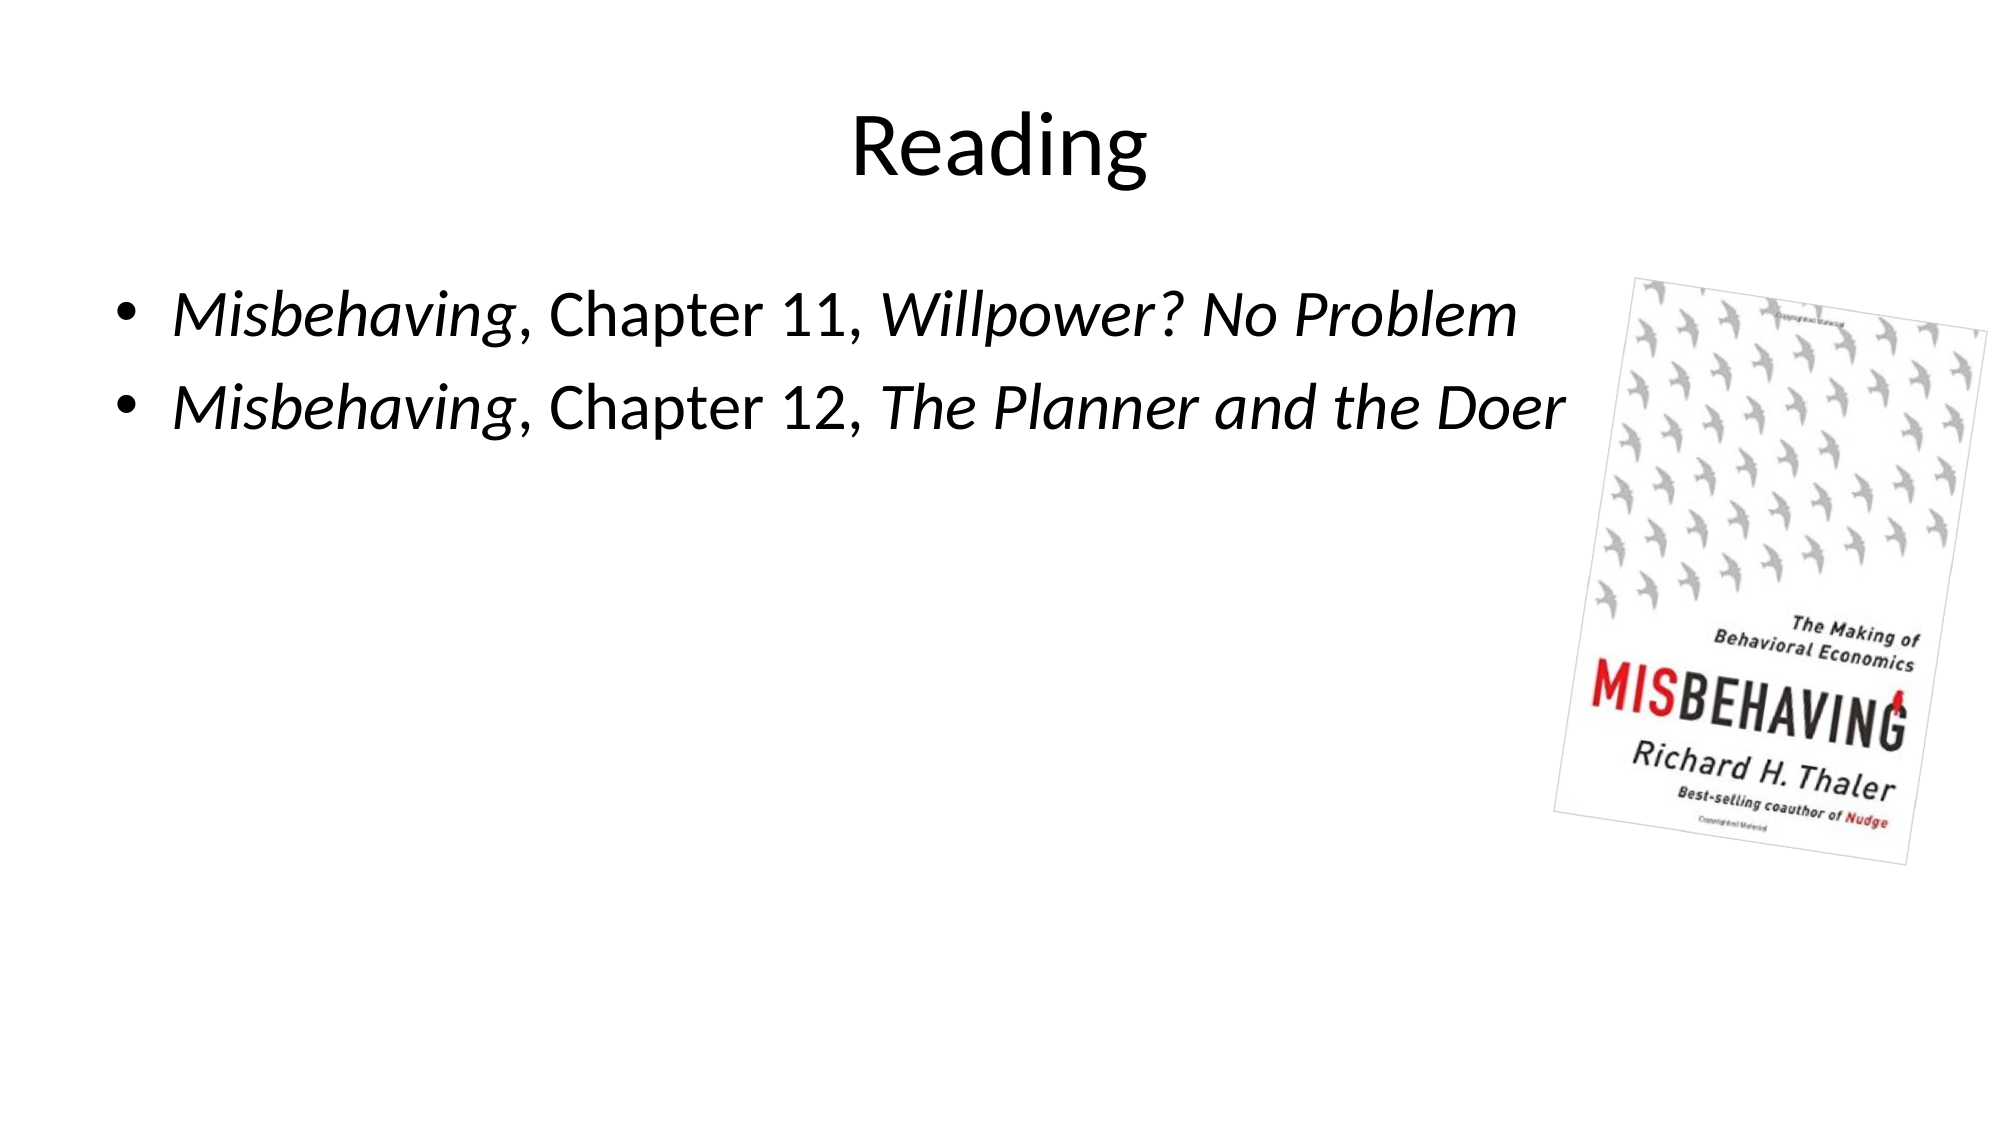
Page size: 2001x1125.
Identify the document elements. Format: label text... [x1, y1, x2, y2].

picture [1554, 278, 1987, 865]
list Misbehaving, Chapter 11, Willpower? No Problem Misbehaving, Chapter 12, The Planner and the Doer [99, 262, 1900, 1005]
title Reading [99, 45, 1900, 233]
